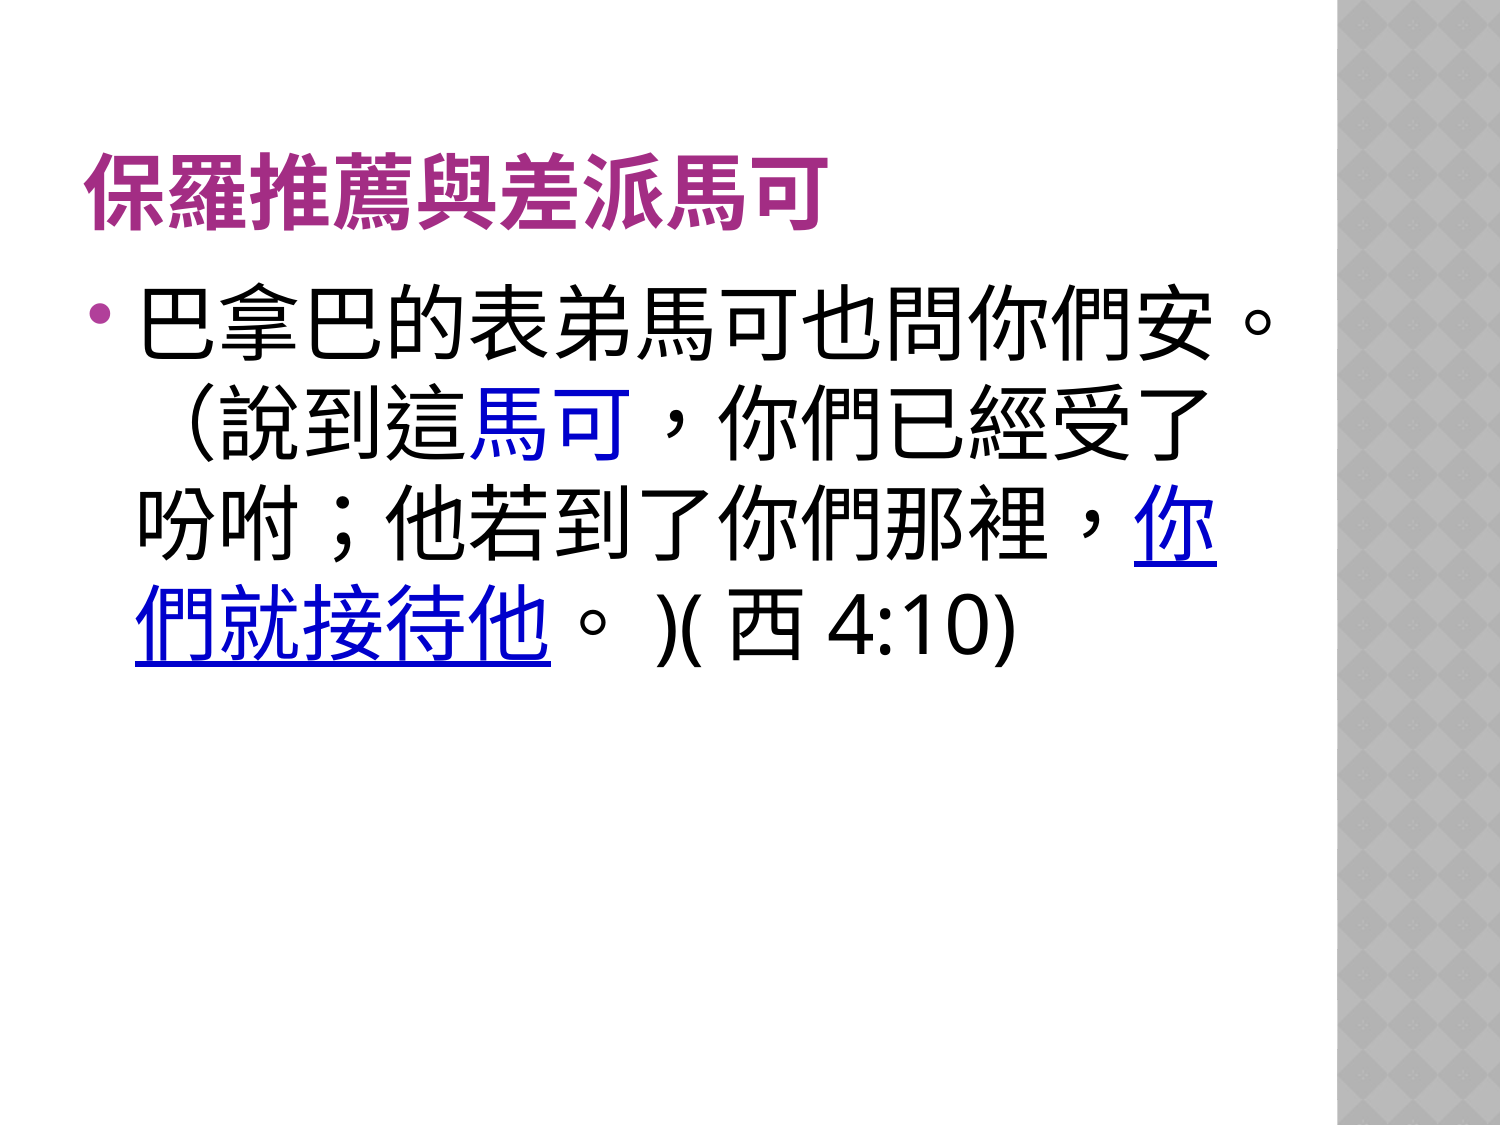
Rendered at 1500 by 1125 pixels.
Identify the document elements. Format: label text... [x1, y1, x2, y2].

title 保羅推薦與差派馬可 [75, 52, 1263, 240]
list 巴拿巴的表弟馬可也問你們安。（說到這馬可，你們已經受了吩咐；他若到了你們那裡，你們就接待他。)(西4:10) [75, 264, 1263, 1059]
